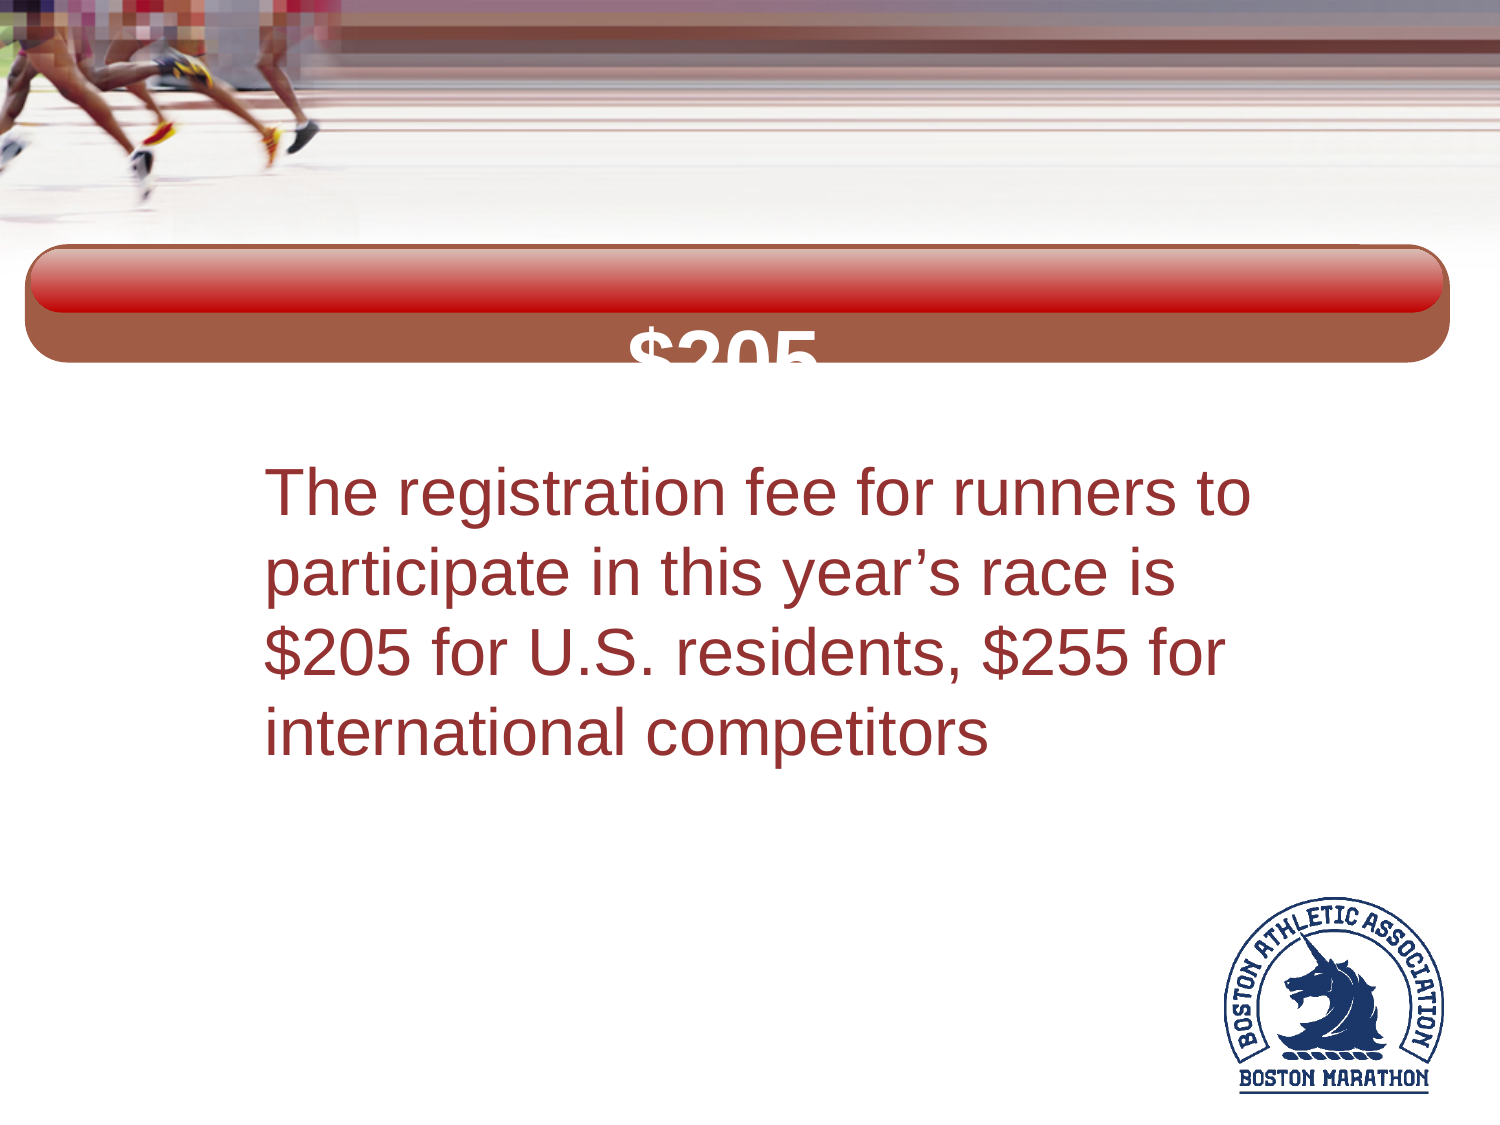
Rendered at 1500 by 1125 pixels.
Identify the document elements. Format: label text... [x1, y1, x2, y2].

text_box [24, 196, 1451, 363]
title The registration fee for runners to participate in this year’s race is $205 for U.S. residents, $255 for international competitors [249, 549, 1342, 669]
picture [0, 0, 1500, 1125]
